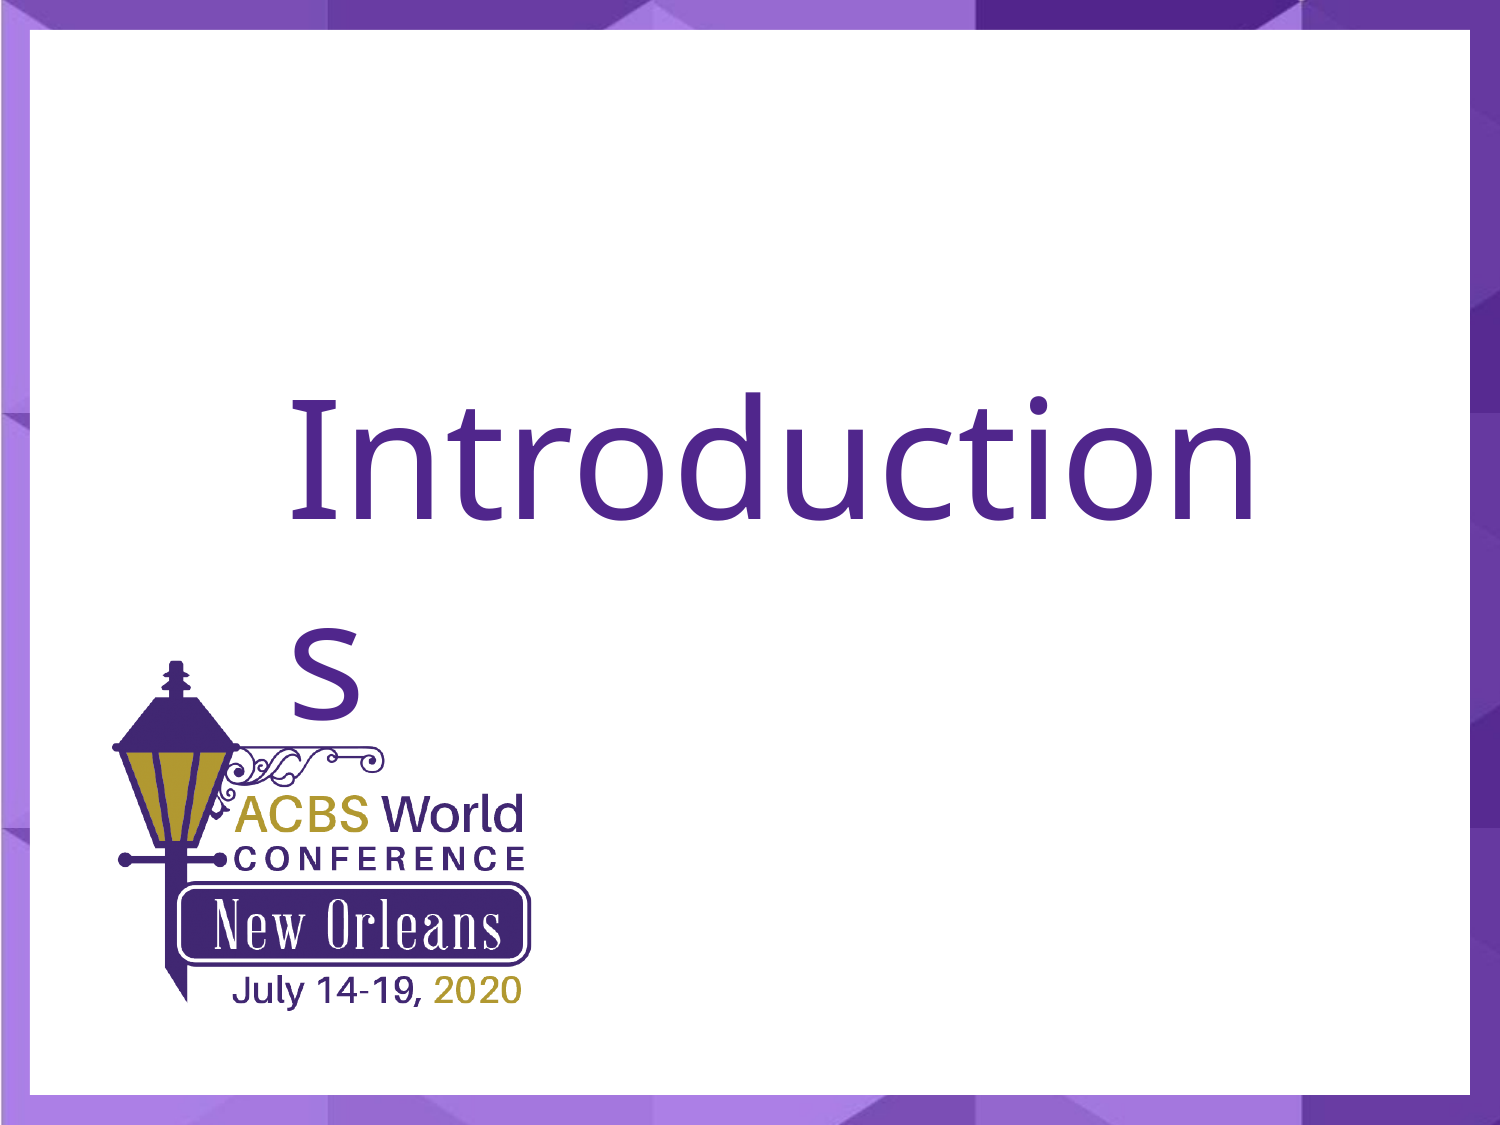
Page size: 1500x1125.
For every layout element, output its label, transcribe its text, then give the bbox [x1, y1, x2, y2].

text_box Introductions [271, 345, 1301, 761]
picture [0, 0, 1500, 1125]
